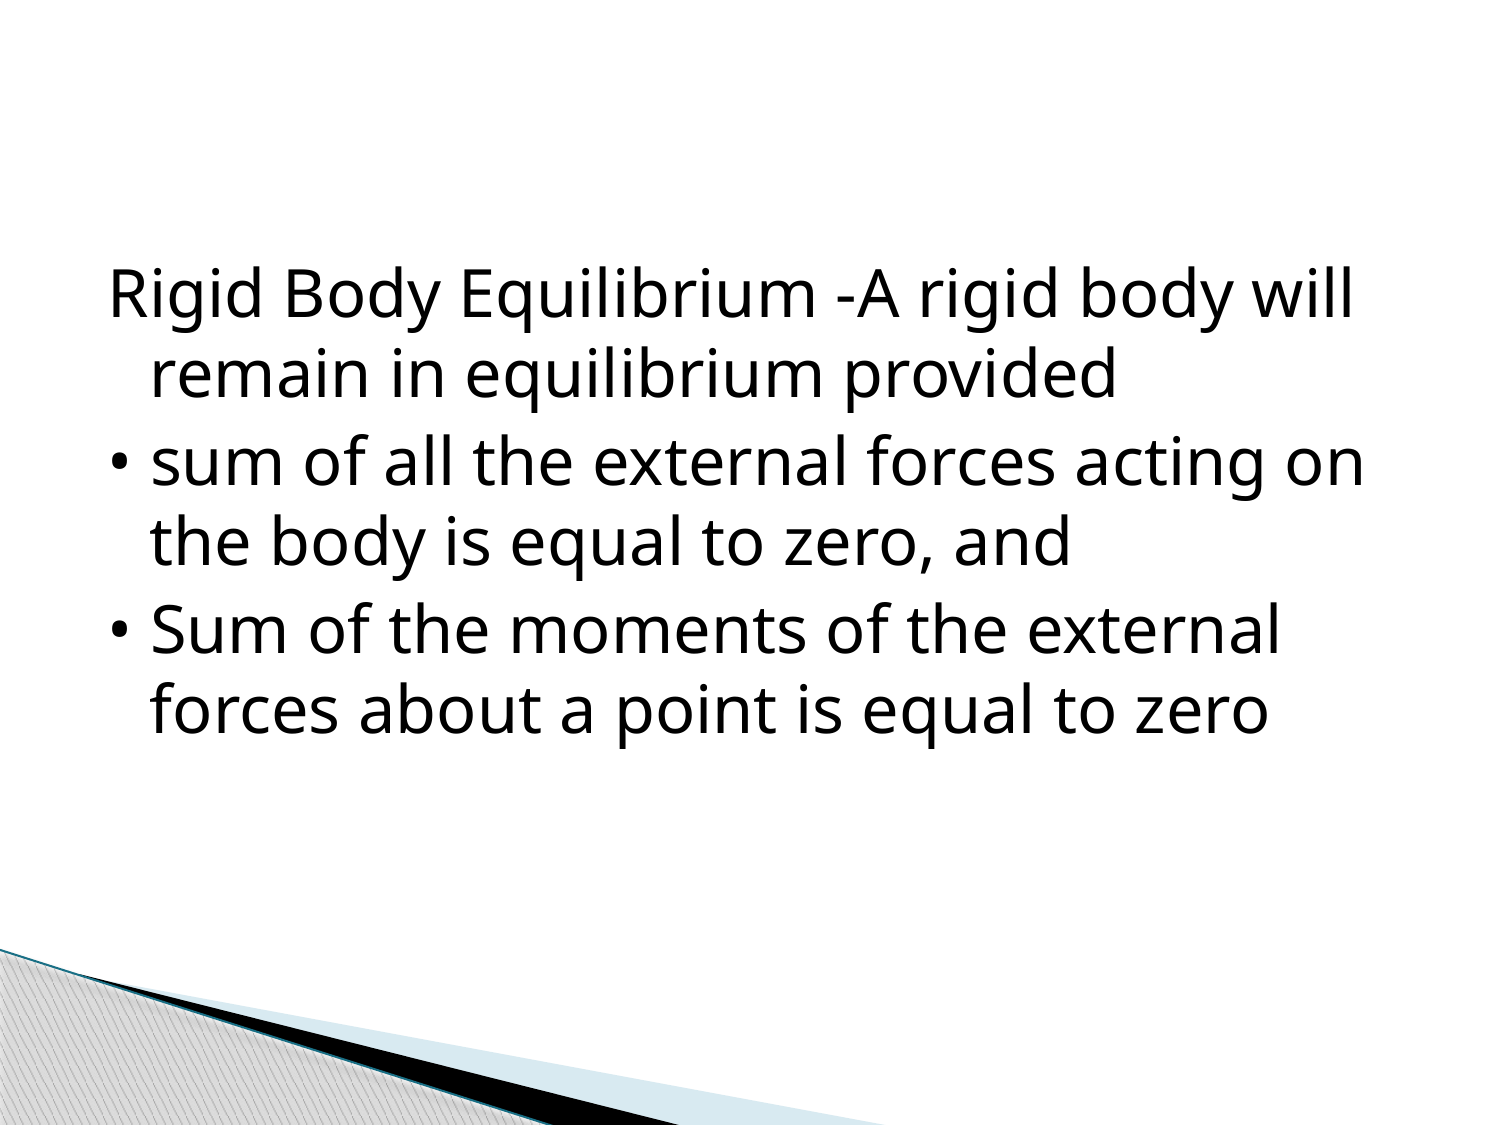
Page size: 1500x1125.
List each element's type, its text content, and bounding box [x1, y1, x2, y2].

list Rigid Body Equilibrium -A rigid body will remain in equilibrium provided • sum of all the external forces acting on the body is equal to zero, and • Sum of the moments of the external forces about a point is equal to zero [75, 243, 1425, 986]
